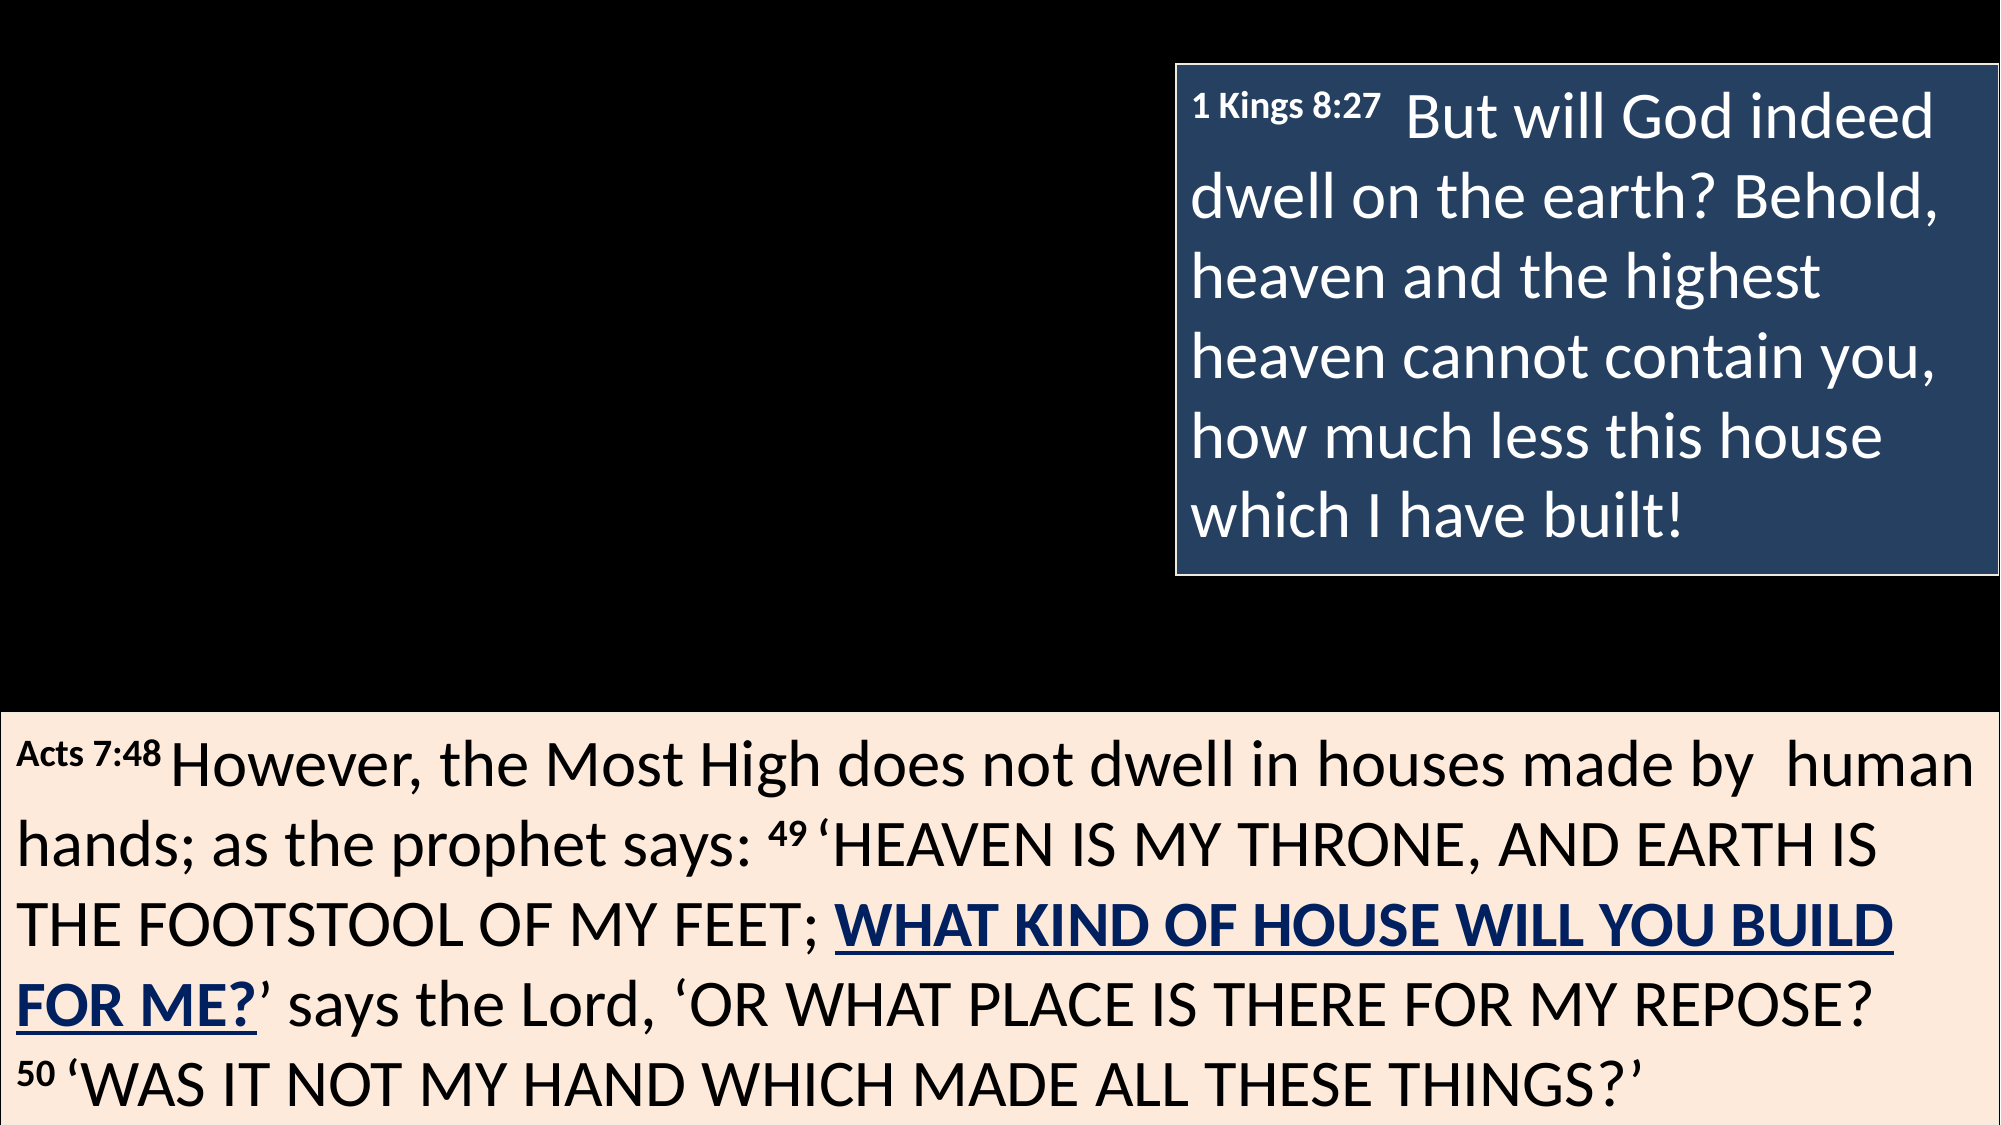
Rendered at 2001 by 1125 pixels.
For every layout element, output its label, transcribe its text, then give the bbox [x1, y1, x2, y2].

text_box Acts 7:48 However, the Most High does not dwell in houses made by human hands; as the prophet says: 49 ‘Heaven is My throne, And earth is the footstool of My feet; What kind of house will you build for Me?’ says the Lord, ‘Or what place is there for My repose? 50 ‘Was it not My hand which made all these things?’ [1, 712, 1999, 1125]
text_box 1 Kings 8:27 But will God indeed dwell on the earth? Behold, heaven and the highest heaven cannot contain you, how much less this house which I have built! [1176, 64, 1999, 575]
